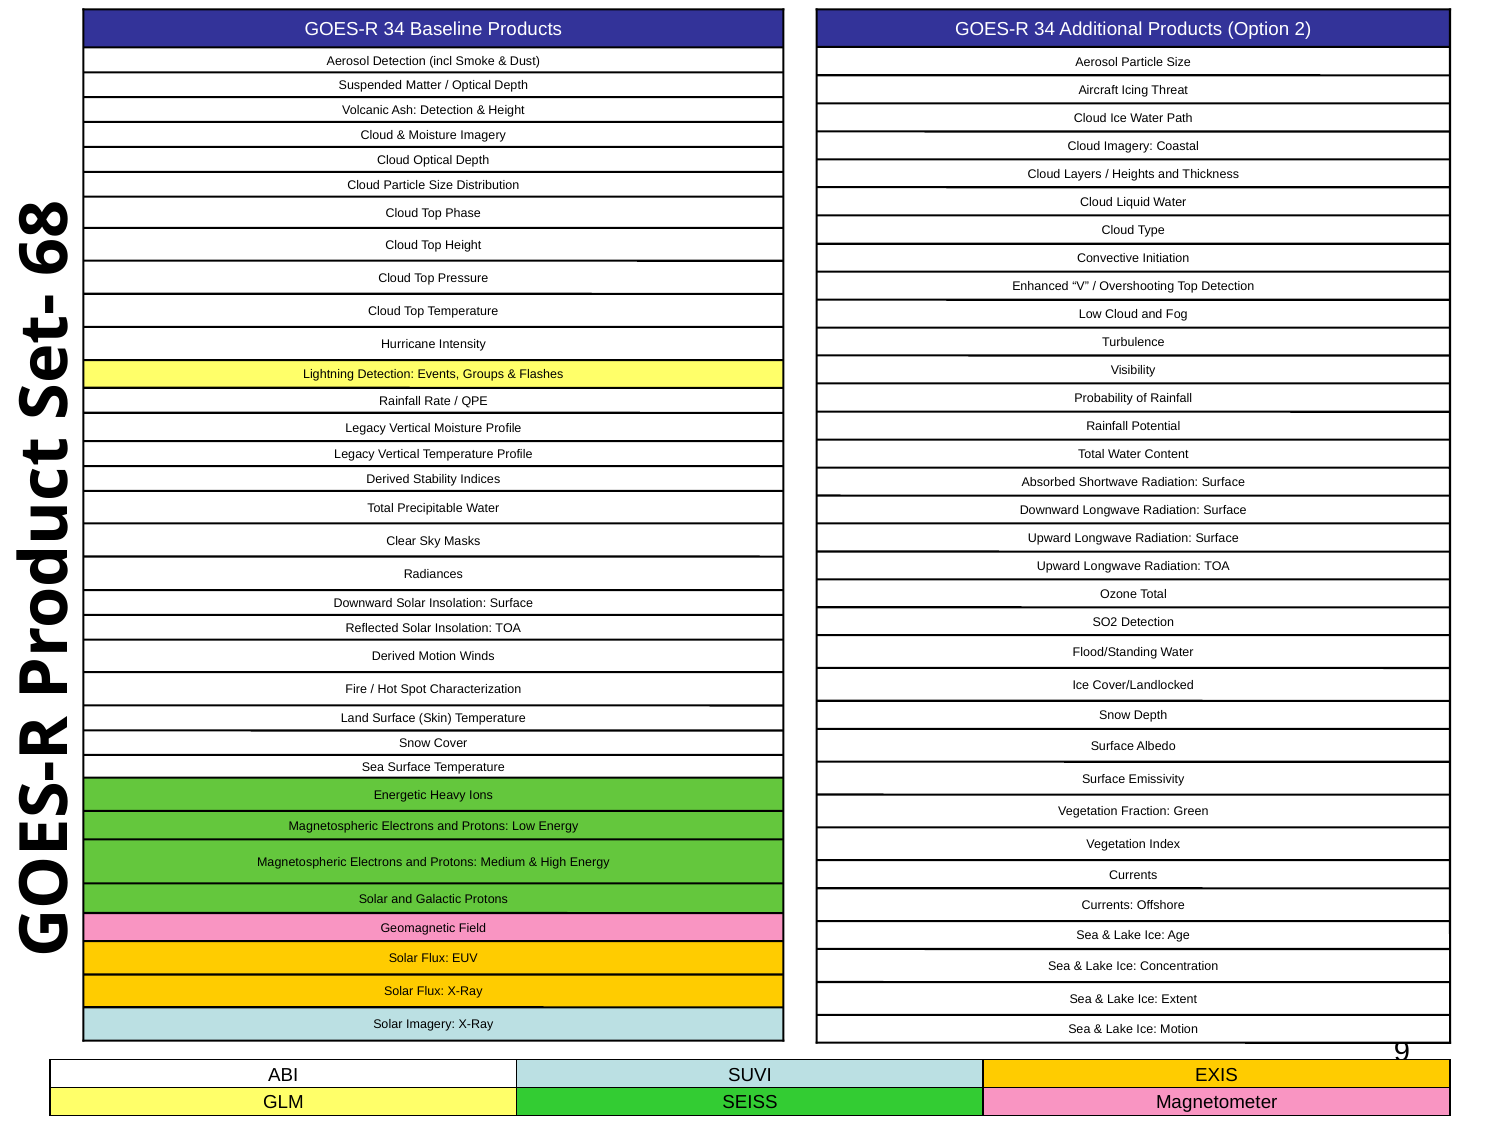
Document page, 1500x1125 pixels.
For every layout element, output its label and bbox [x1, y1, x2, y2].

text_box [0, 9, 1451, 1116]
